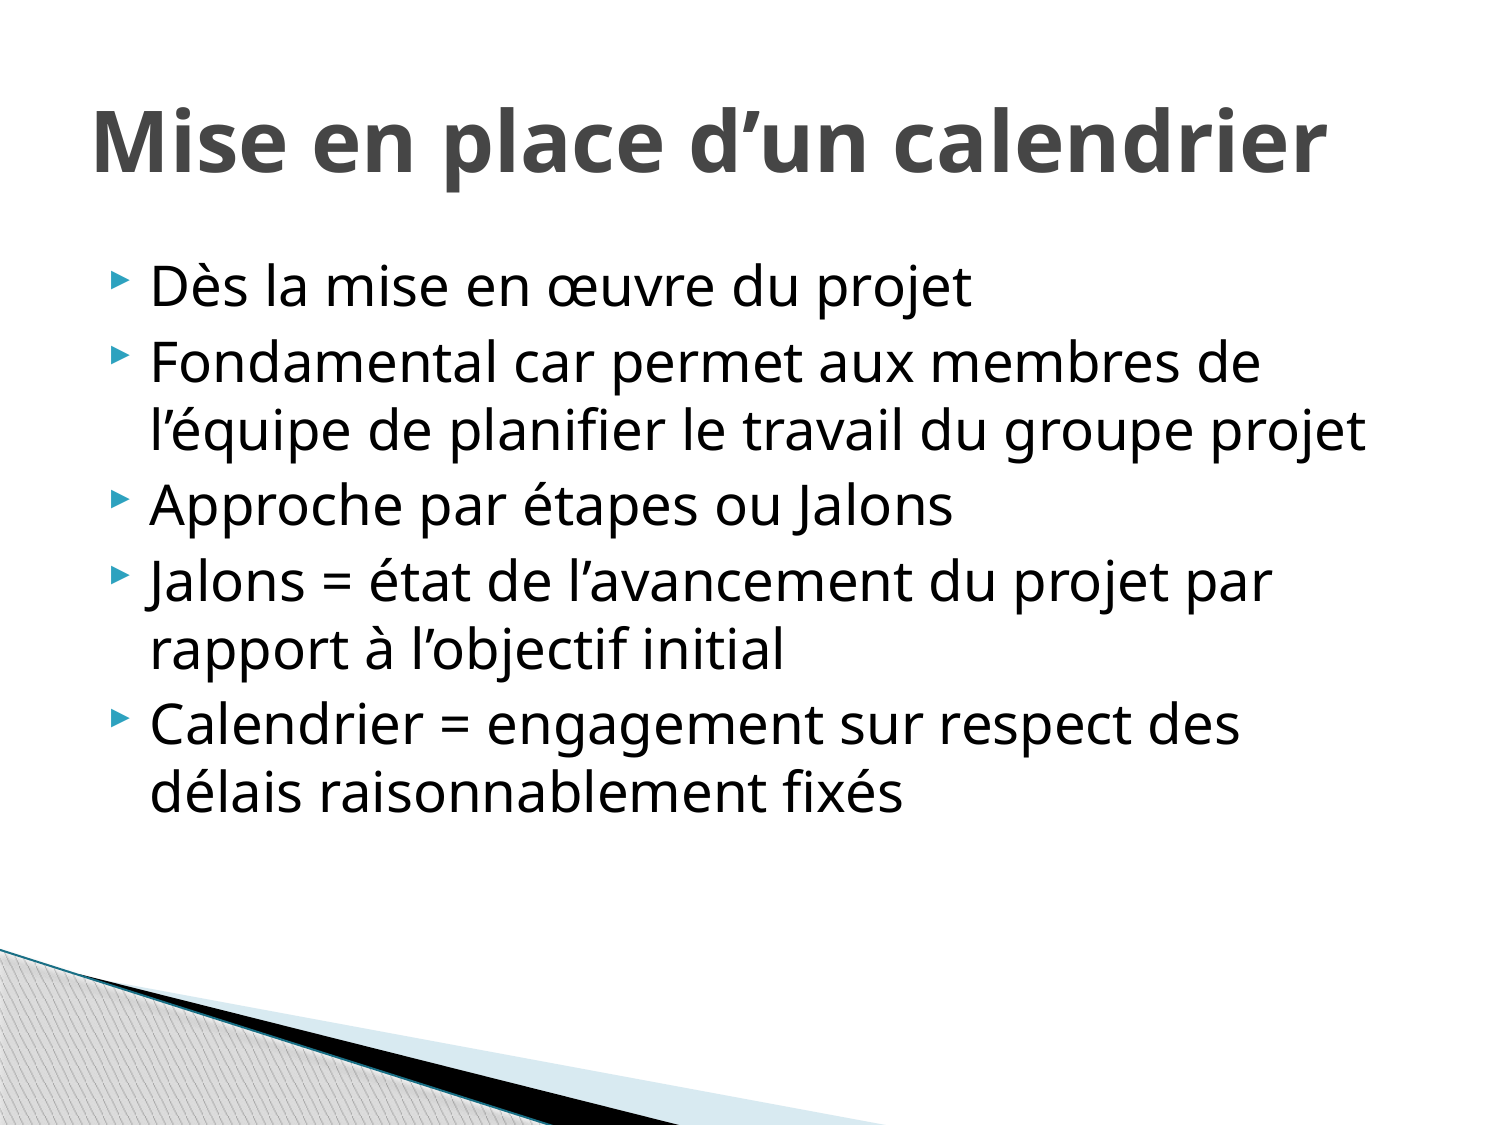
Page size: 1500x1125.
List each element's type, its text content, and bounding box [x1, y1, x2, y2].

title Mise en place d’un calendrier [75, 45, 1425, 233]
list Dès la mise en œuvre du projet Fondamental car permet aux membres de l’équipe de planifier le travail du groupe projet Approche par étapes ou Jalons Jalons = état de l’avancement du projet par rapport à l’objectif initial Calendrier = engagement sur respect des délais raisonnablement fixés [74, 242, 1426, 986]
